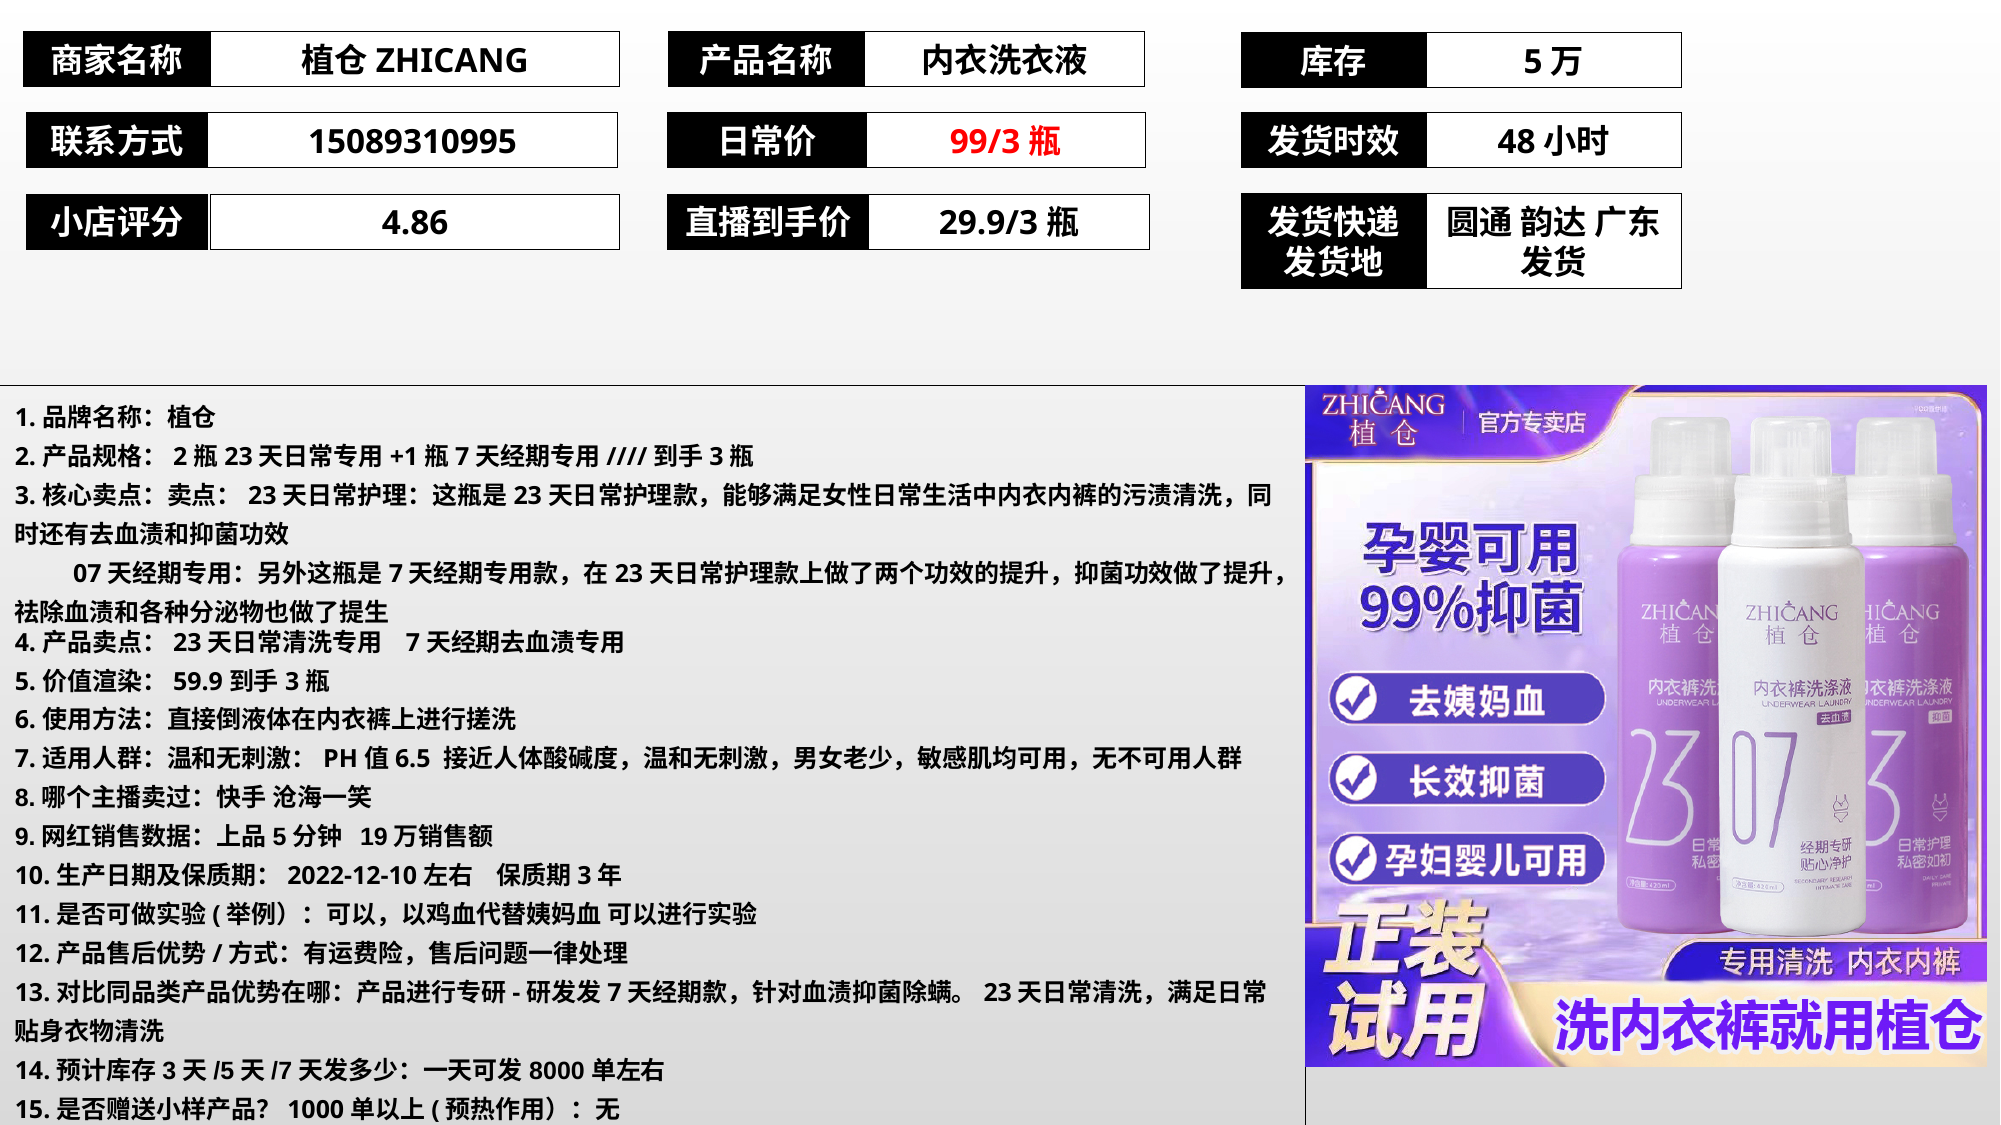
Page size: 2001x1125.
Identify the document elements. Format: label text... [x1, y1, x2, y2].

text_box 发货快递发货地 [1241, 193, 1426, 289]
text_box 内衣洗衣液 [864, 31, 1145, 87]
text_box 1.品牌名称：植仓 2.产品规格：2瓶23天日常专用+1瓶7天经期专用////到手3瓶 3.核心卖点：卖点：23天日常护理：这瓶是23天日常护理款，能够满足女性日常生活中内衣内裤的污渍清洗，同时还有去血渍和抑菌功效 07天经期专用：另外这瓶是7天经期专用款，在23天日常护理款上做了两个功效的提升，抑菌功效做了提升，祛除血渍和各种分泌物也做了提生 4.产品卖点：23天日常清洗专用 7天经期去血渍专用 5.价值渲染：59.9到手3瓶 6.使用方法：直接倒液体在内衣裤上进行搓洗 7.适用人群：温和无刺激：PH值6.5 接近人体酸碱度，温和无刺激，男女老少，敏感肌均可用，无不可用人群 8.哪个主播卖过：快手 沧海一笑 9.网红销售数据：上品5分钟 19万销售额 10.生产日期及保质期：2022-12-10左右 保质期3年 11.是否可做实验(举例）：可以，以鸡血代替姨妈血 可以进行实验 12.产品售后优势/方式：有运费险，售后问题一律处理 13.对比同品类产品优势在哪：产品进行专研-研发发7天经期歀，针对血渍抑菌除螨。23天日常清洗，满足日常贴身衣物清洗 14.预计库存3天/5天/7天发多少：一天可发8000单左右 15.是否赠送小样产品？1000单以上(预热作用）：无 [0, 385, 1306, 1125]
picture [1305, 385, 1987, 1067]
text_box 植仓ZHICANG [210, 31, 620, 87]
text_box 48小时 [1426, 112, 1682, 168]
text_box 直播到手价 [667, 194, 868, 250]
text_box 99/3瓶 [866, 112, 1146, 168]
text_box 小店评分 [26, 194, 208, 250]
text_box 联系方式 [26, 112, 208, 168]
text_box 库存 [1241, 32, 1426, 88]
text_box 5万 [1426, 32, 1682, 88]
text_box 发货时效 [1241, 112, 1426, 168]
text_box 29.9/3瓶 [868, 194, 1150, 250]
text_box 日常价 [667, 112, 866, 168]
text_box 产品名称 [668, 31, 864, 87]
text_box 15089310995 [208, 112, 618, 168]
text_box 圆通 韵达 广东发货 [1426, 193, 1682, 289]
text_box 4.86 [210, 194, 620, 250]
text_box 商家名称 [23, 31, 210, 87]
